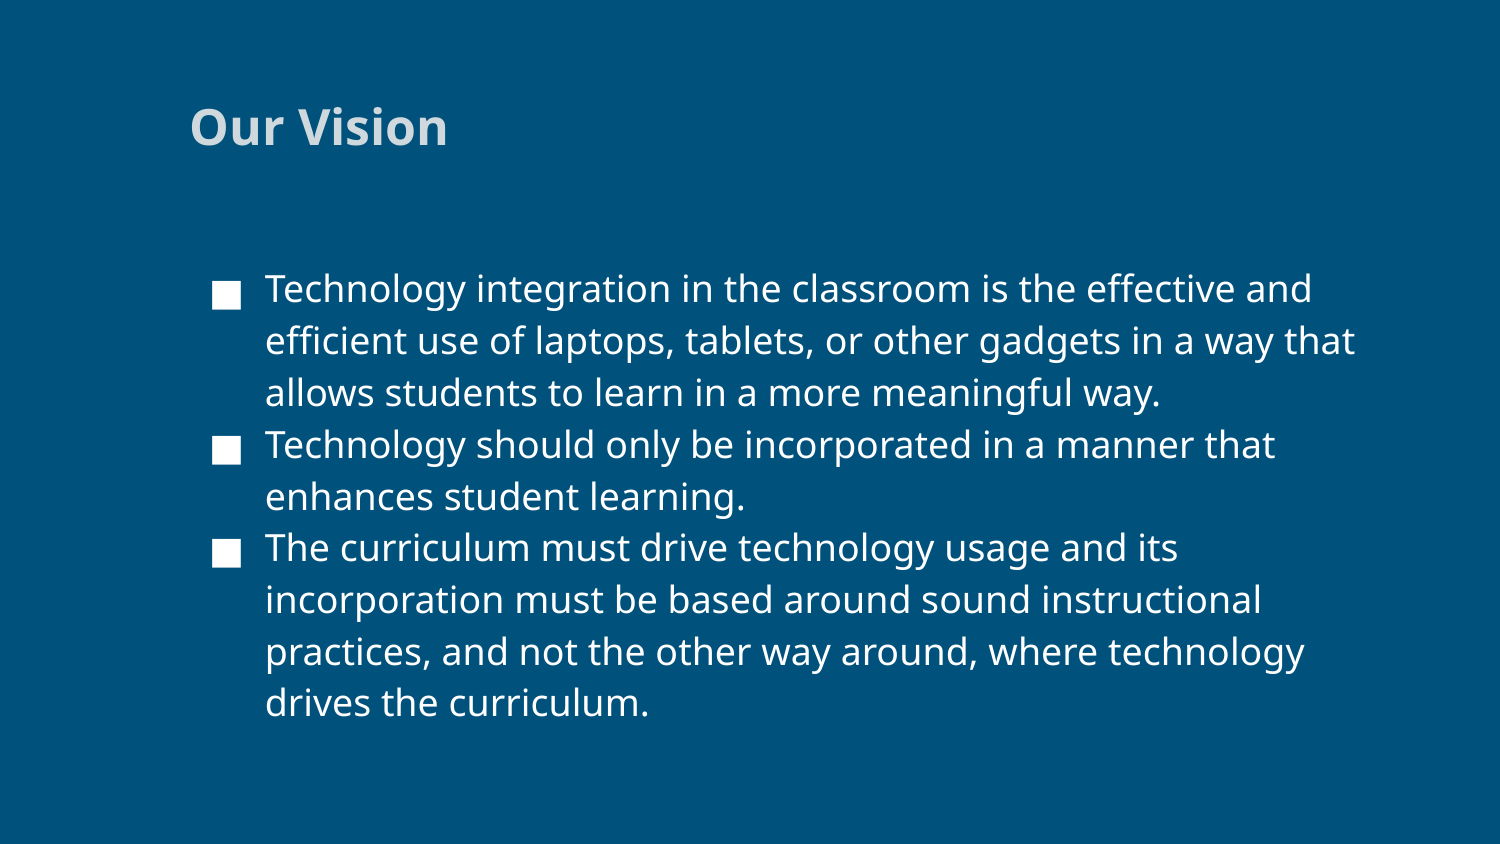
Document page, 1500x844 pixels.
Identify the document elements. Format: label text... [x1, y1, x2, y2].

title Our Vision [174, 37, 1413, 214]
list Technology integration in the classroom is the effective and efficient use of laptops, tablets, or other gadgets in a way that allows students to learn in a more meaningful way. Technology should only be incorporated in a manner that enhances student learning. The curriculum must drive technology usage and its incorporation must be based around sound instructional practices, and not the other way around, where technology drives the curriculum. [174, 243, 1413, 751]
